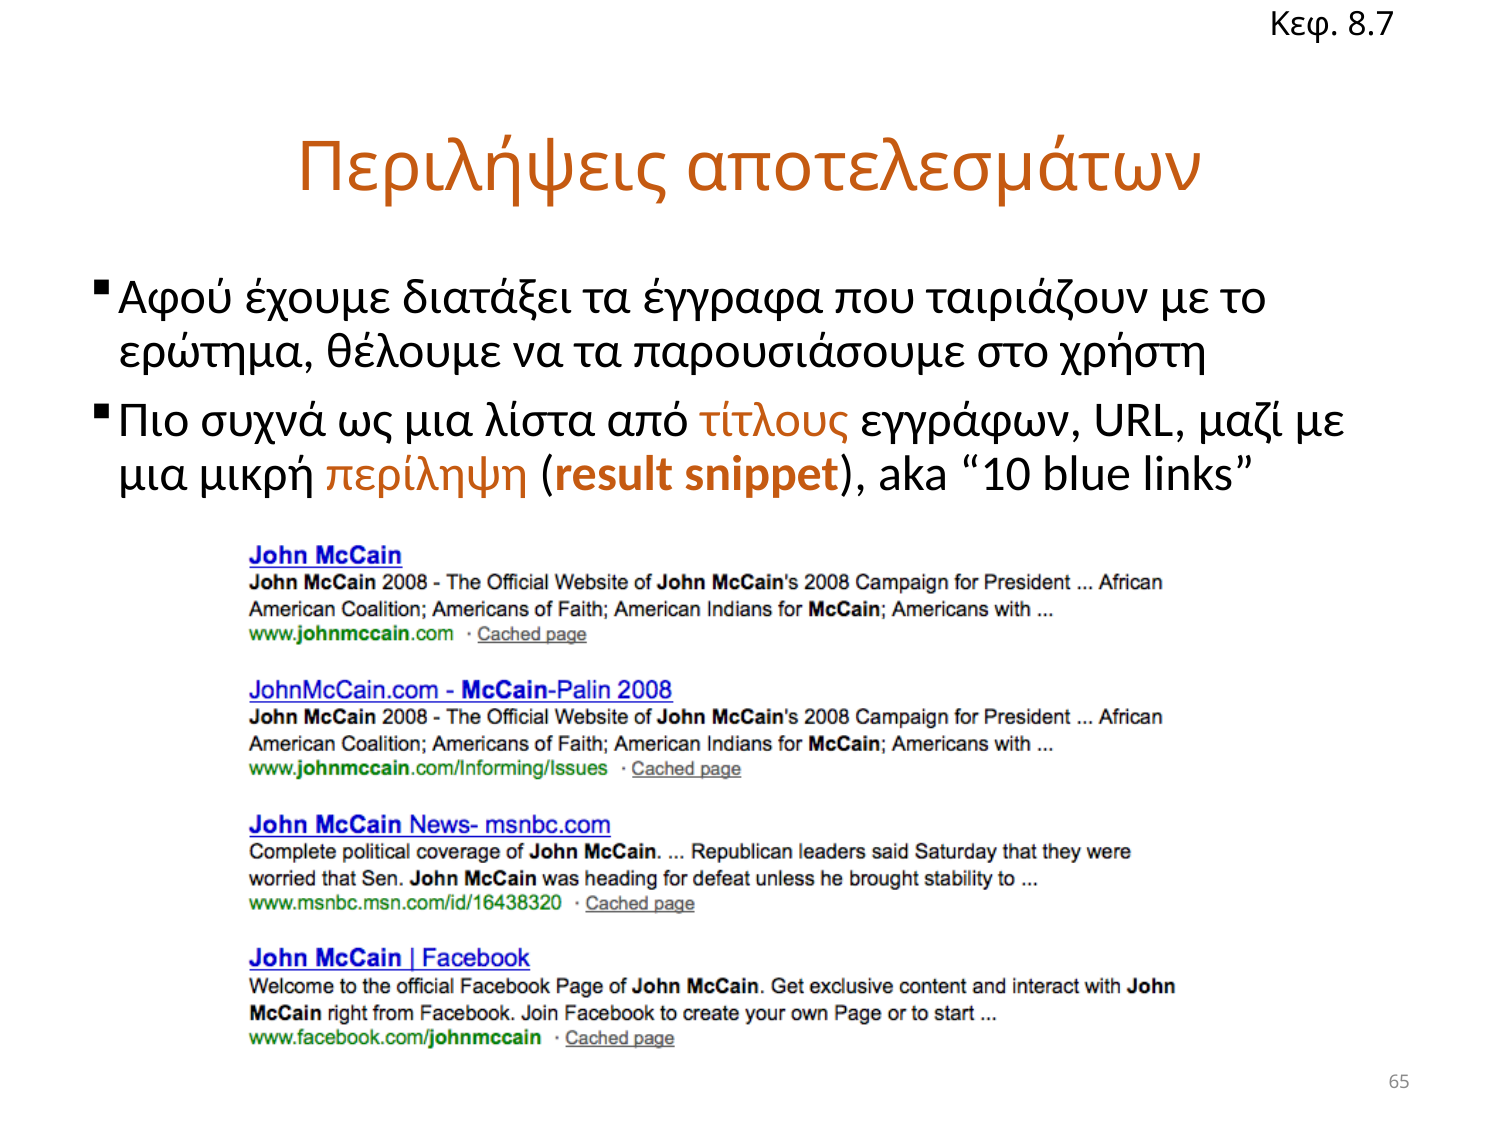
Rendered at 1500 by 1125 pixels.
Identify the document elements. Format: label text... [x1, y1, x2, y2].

list Αφού έχουμε διατάξει τα έγγραφα που ταιριάζουν με το ερώτημα, θέλουμε να τα παρουσιάσουμε στο χρήστη Πιο συχνά ως μια λίστα από τίτλους εγγράφων, URL, μαζί με μια μικρή περίληψη (result snippet), aka “10 blue links” [75, 262, 1410, 550]
slide_number 65 [1074, 1062, 1425, 1103]
text_box Κεφ. 8.7 [1254, 0, 1410, 50]
title Περιλήψεις αποτελεσμάτων [103, 59, 1397, 262]
picture [237, 537, 1188, 1060]
